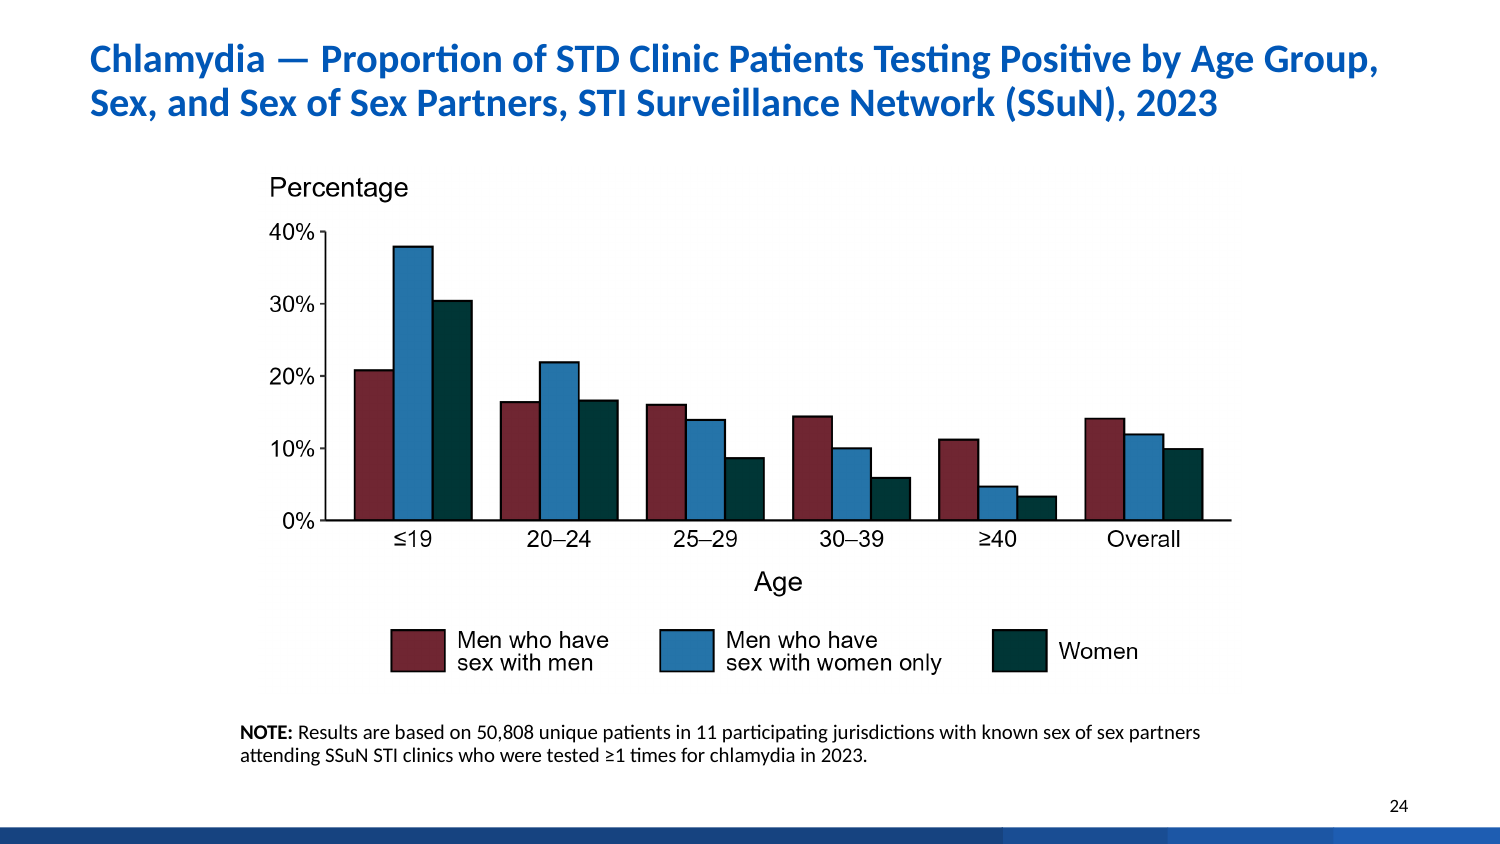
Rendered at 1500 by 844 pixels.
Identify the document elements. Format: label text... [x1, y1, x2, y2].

title Chlamydia — Proportion of STD Clinic Patients Testing Positive by Age Group, Sex, and Sex of Sex Partners, STI Surveillance Network (SSuN), 2023 [75, 19, 1425, 144]
picture [258, 166, 1242, 694]
list NOTE: Results are based on 50,808 unique patients in 11 participating jurisdictions with known sex of sex partners attending SSuN STI clinics who were tested ≥1 times for chlamydia in 2023. [225, 714, 1275, 820]
